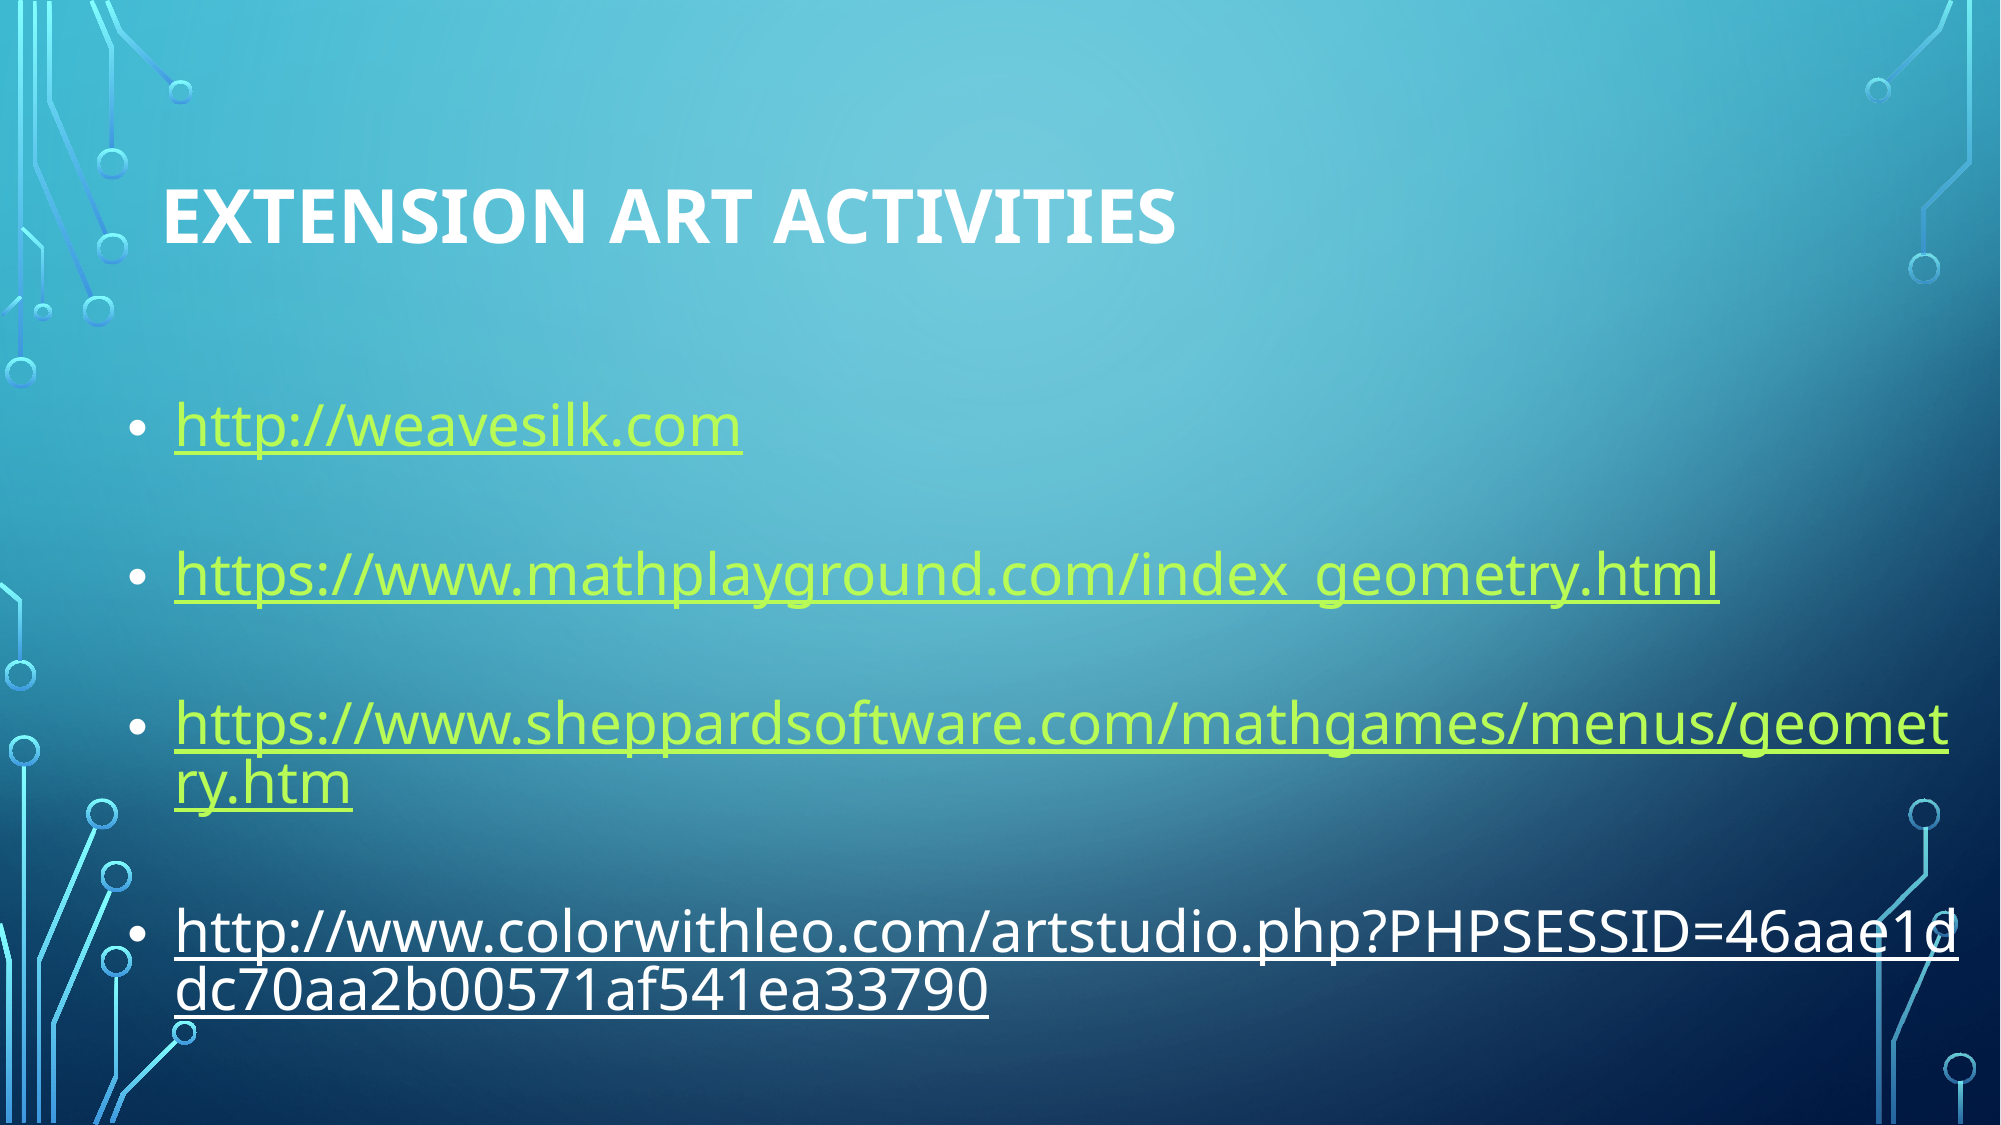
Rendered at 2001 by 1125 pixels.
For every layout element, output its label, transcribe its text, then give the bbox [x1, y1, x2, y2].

title Extension art activities [145, 99, 1808, 339]
text_box http://weavesilk.com https://www.mathplayground.com/index_geometry.html https://www.sheppardsoftware.com/mathgames/menus/geometry.htm http://www.colorwithleo.com/artstudio.php?PHPSESSID=46aae1ddc70aa2b00571af541ea33790 [112, 380, 1980, 1063]
